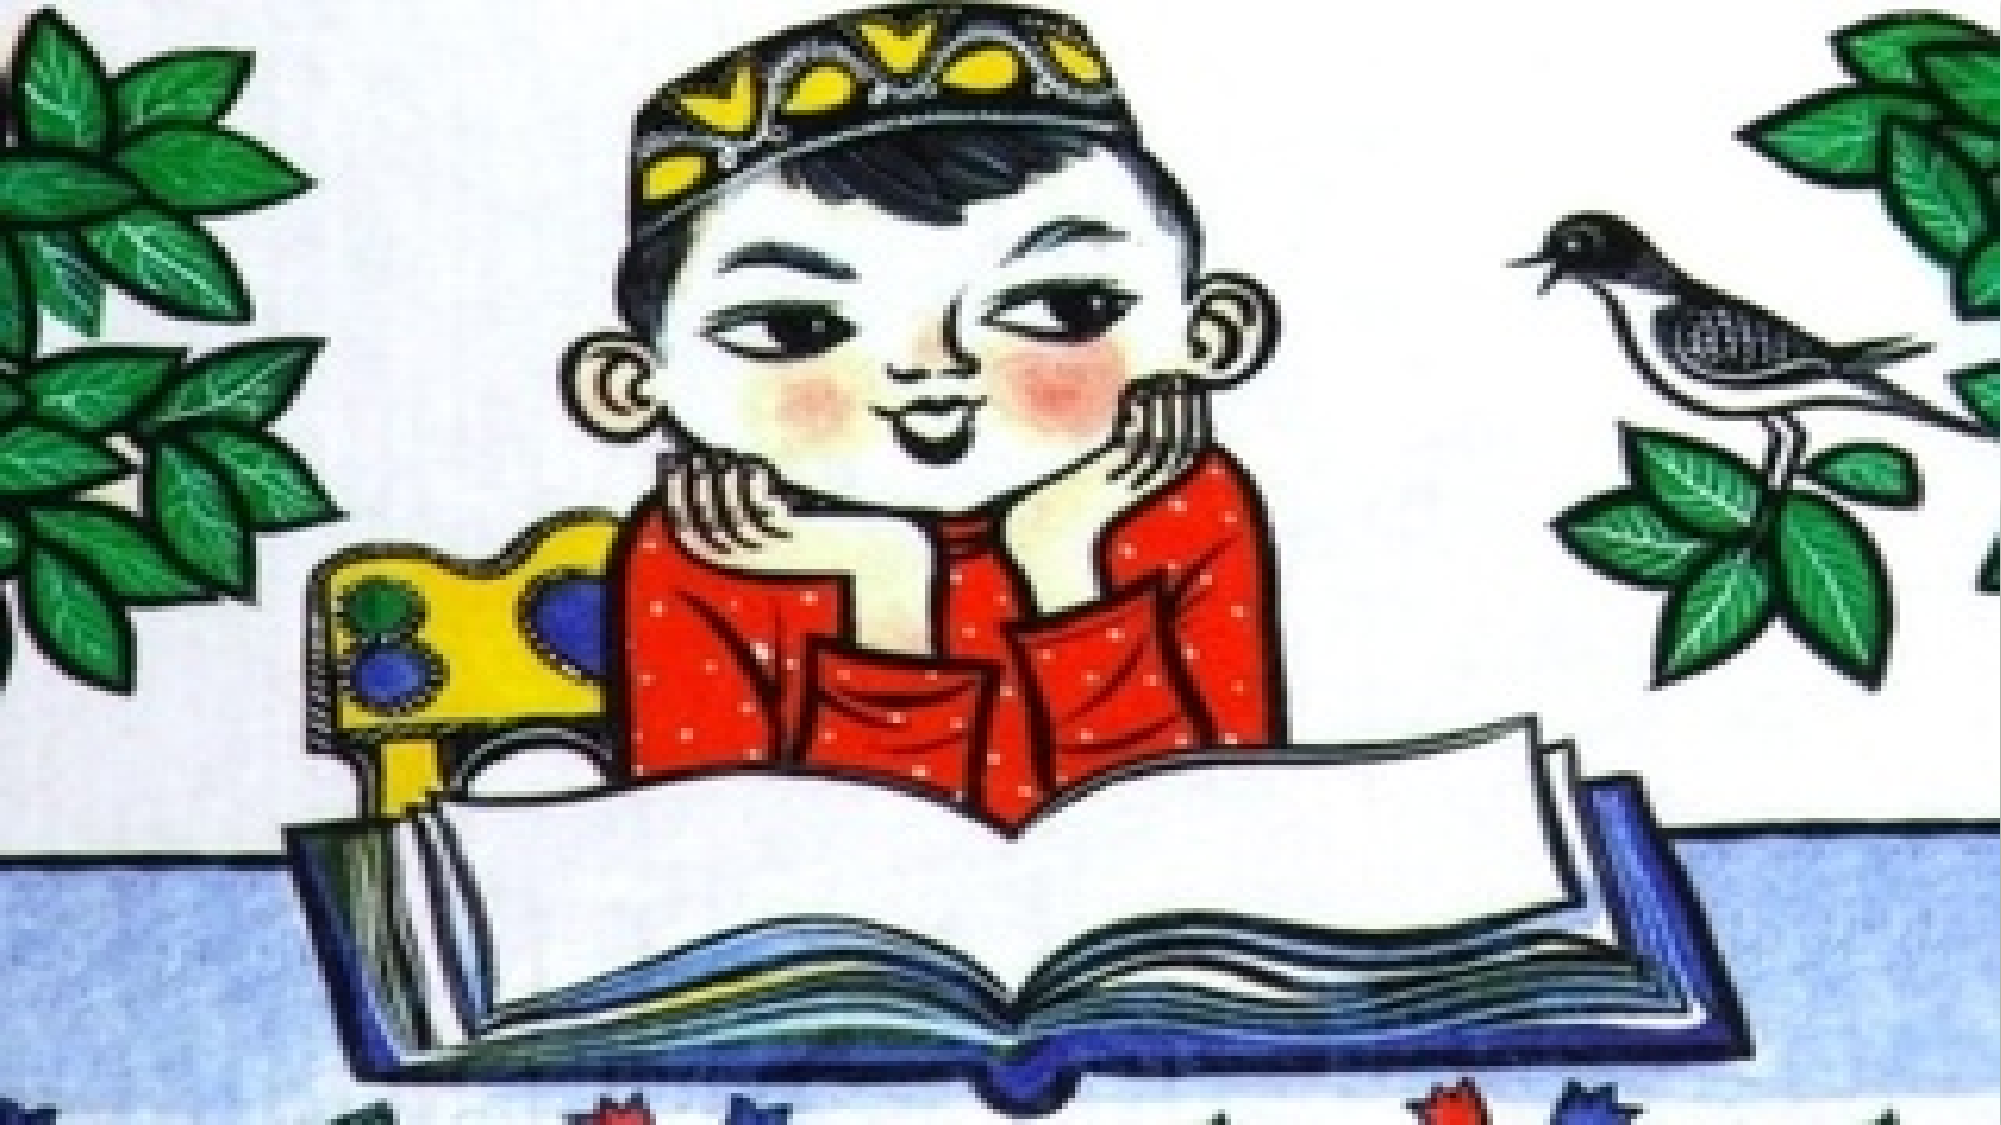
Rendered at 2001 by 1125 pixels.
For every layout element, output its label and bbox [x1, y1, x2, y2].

list [0, 0, 2000, 1125]
